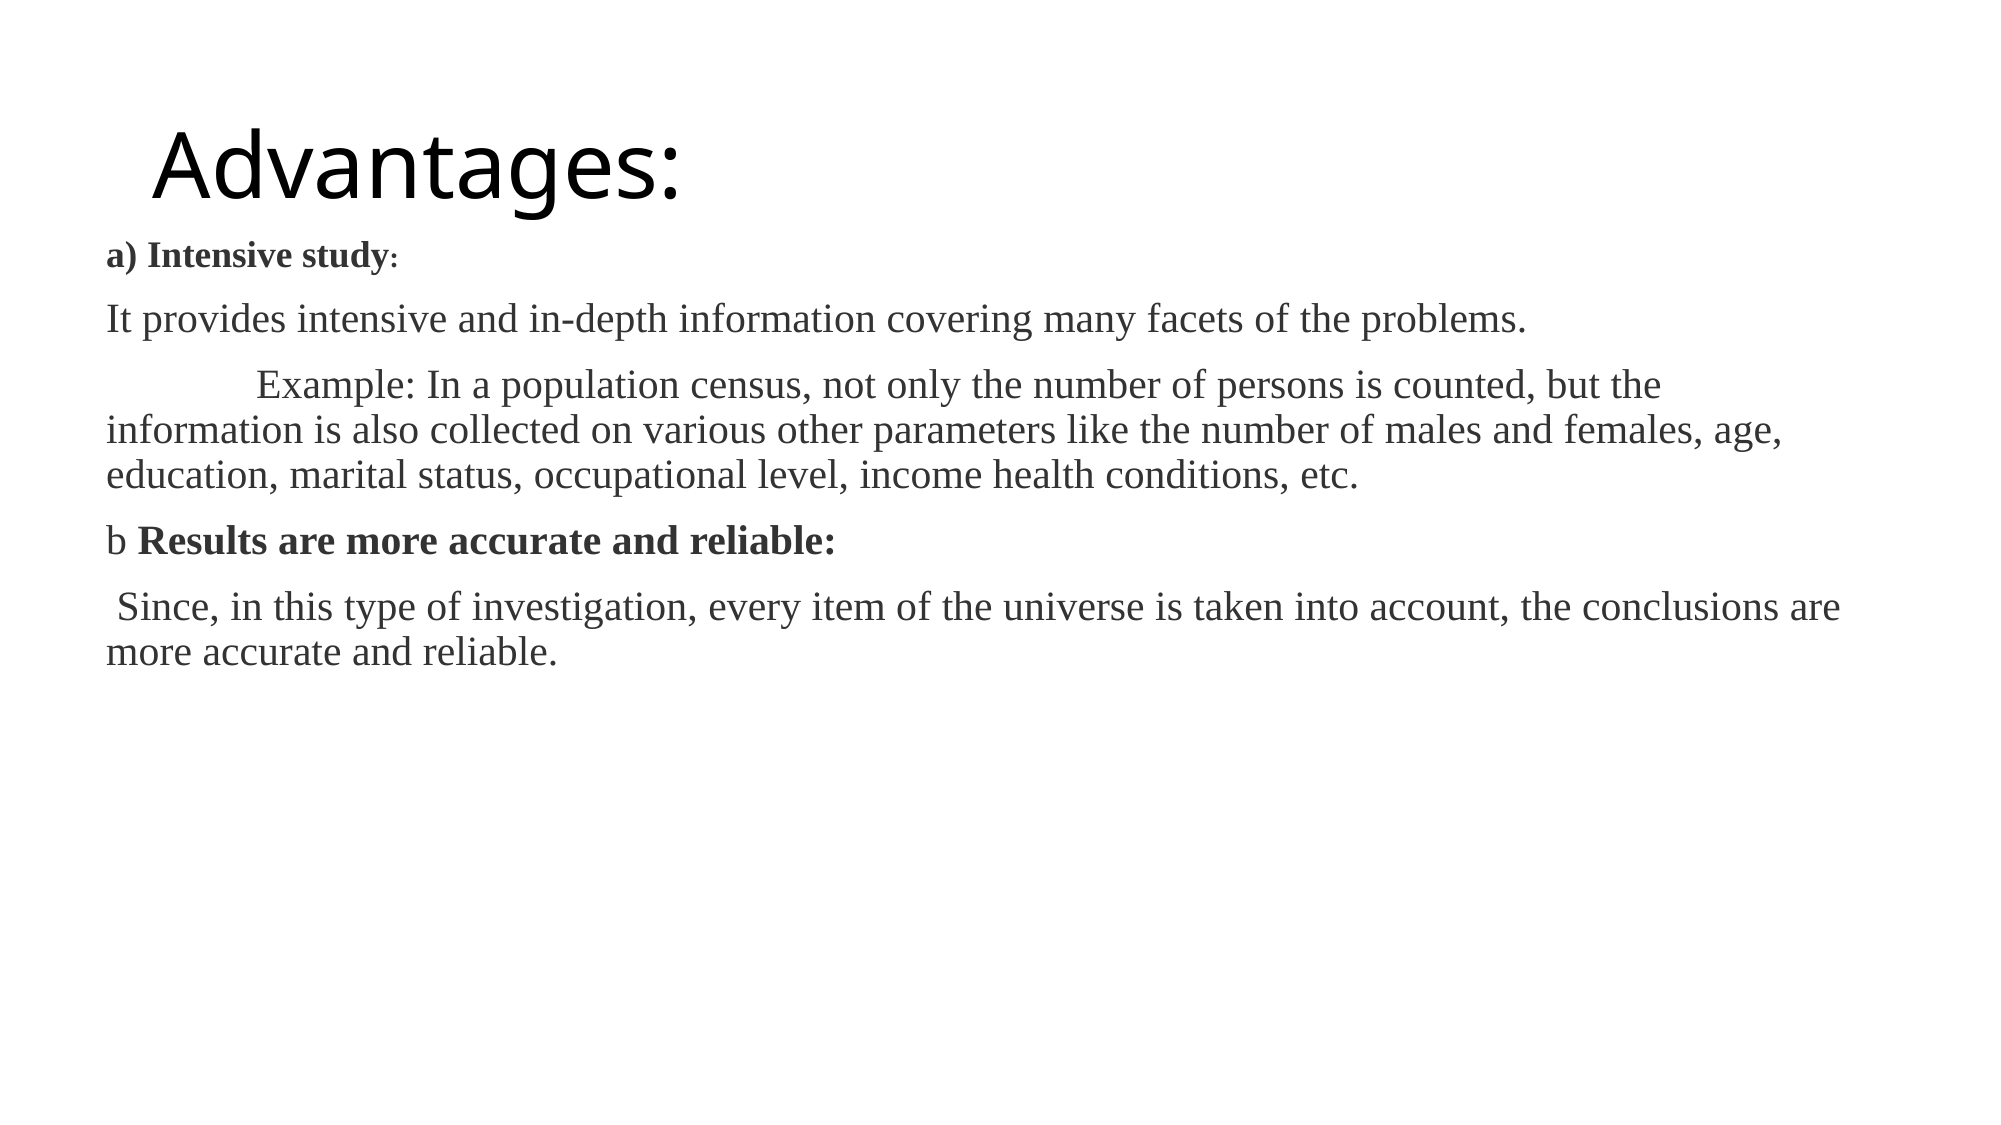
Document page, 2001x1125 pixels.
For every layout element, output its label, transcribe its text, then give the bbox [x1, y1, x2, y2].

title Advantages: [137, 59, 1863, 227]
list a) Intensive study: It provides intensive and in-depth information covering many facets of the problems. Example: In a population census, not only the number of persons is counted, but the information is also collected on various other parameters like the number of males and females, age, education, marital status, occupational level, income health conditions, etc. b Results are more accurate and reliable: Since, in this type of investigation, every item of the universe is taken into account, the conclusions are more accurate and reliable. [91, 227, 1863, 1014]
